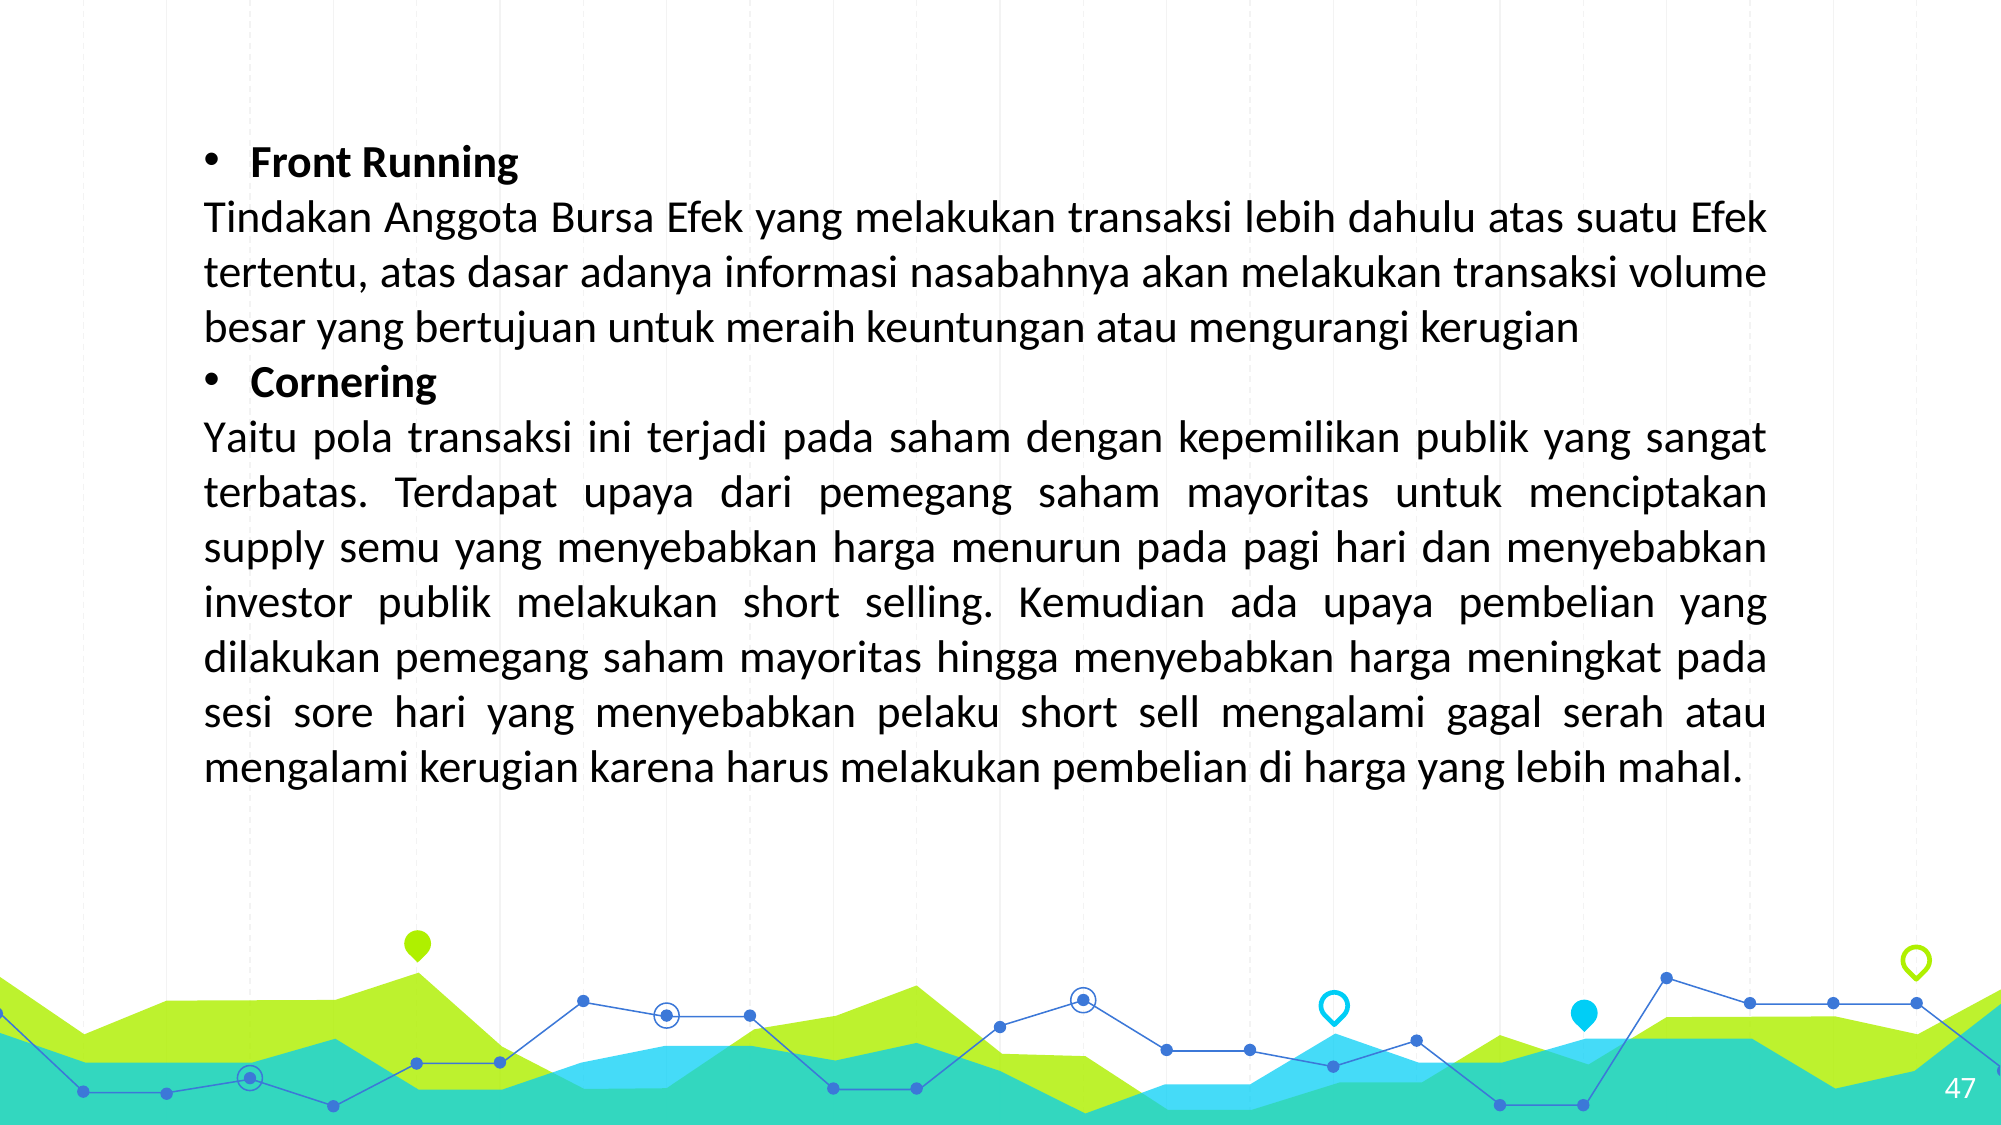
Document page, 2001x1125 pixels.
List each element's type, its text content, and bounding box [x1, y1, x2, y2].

slide_number 47 [1871, 1055, 1992, 1125]
text_box Front Running Tindakan Anggota Bursa Efek yang melakukan transaksi lebih dahulu atas suatu Efek tertentu, atas dasar adanya informasi nasabahnya akan melakukan transaksi volume besar yang bertujuan untuk meraih keuntungan atau mengurangi kerugian Cornering Yaitu pola transaksi ini terjadi pada saham dengan kepemilikan publik yang sangat terbatas. Terdapat upaya dari pemegang saham mayoritas untuk menciptakan supply semu yang menyebabkan harga menurun pada pagi hari dan menyebabkan investor publik melakukan short selling. Kemudian ada upaya pembelian yang dilakukan pemegang saham mayoritas hingga menyebabkan harga meningkat pada sesi sore hari yang menyebabkan pelaku short sell mengalami gagal serah atau mengalami kerugian karena harus melakukan pembelian di harga yang lebih mahal. [188, 124, 1784, 799]
